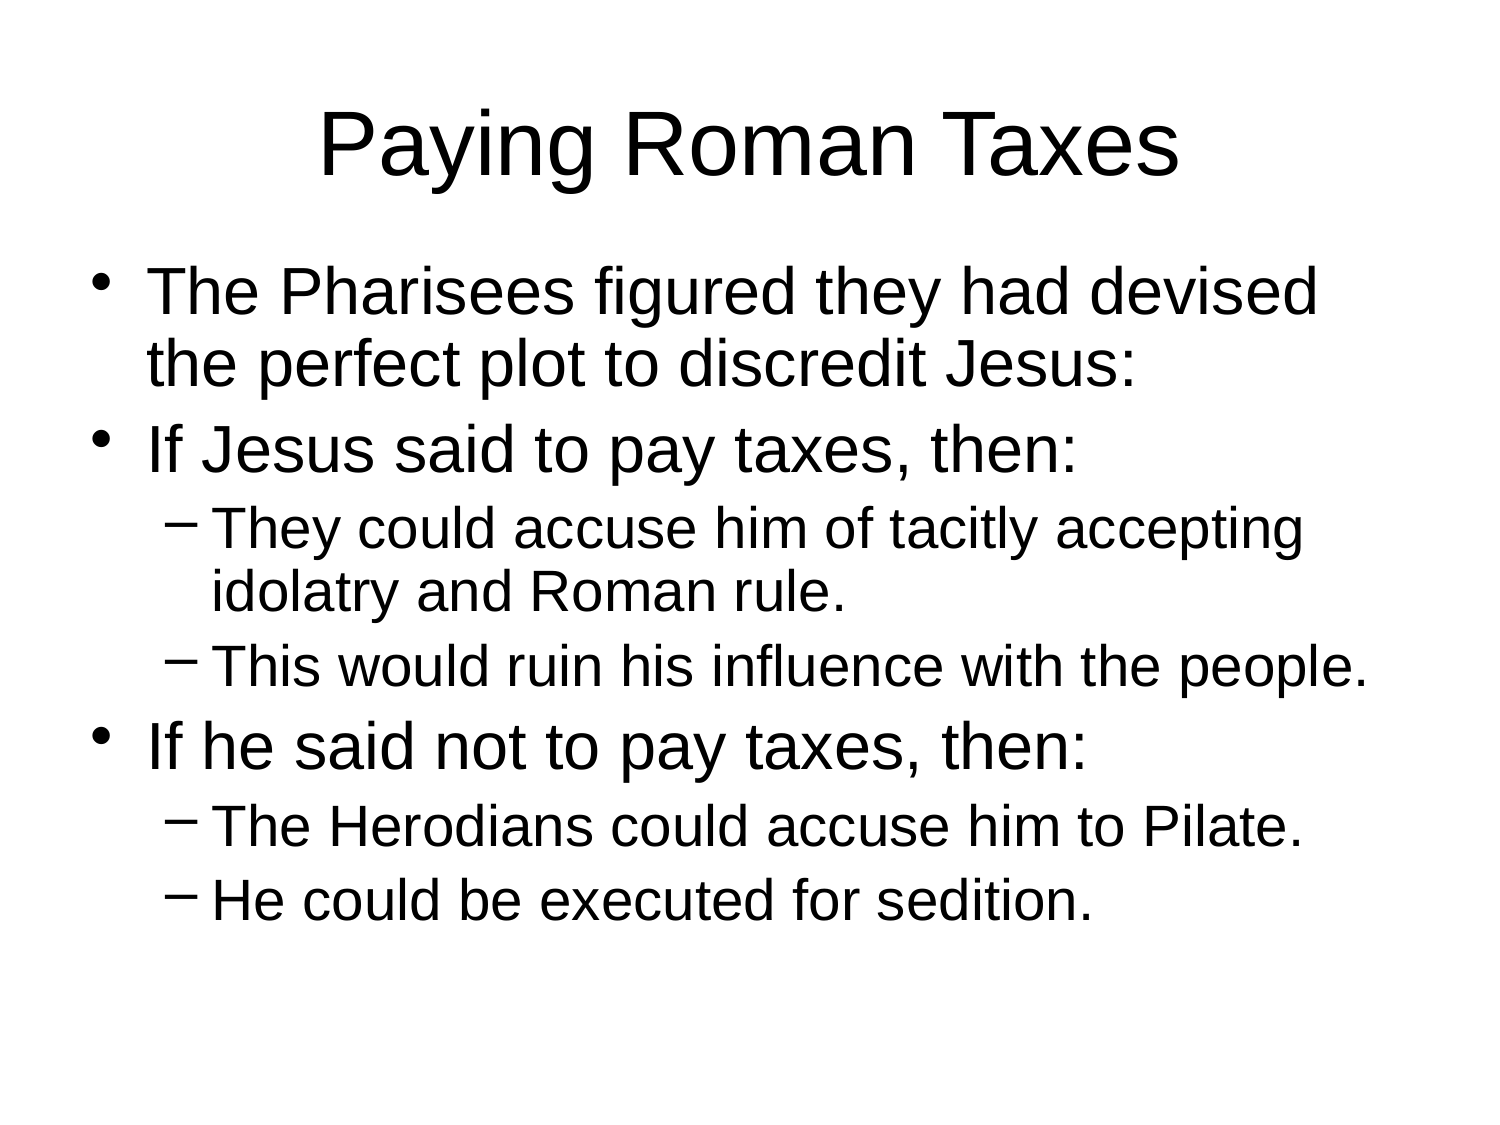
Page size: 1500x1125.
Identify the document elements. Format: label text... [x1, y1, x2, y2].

list The Pharisees figured they had devised the perfect plot to discredit Jesus: If Jesus said to pay taxes, then: They could accuse him of tacitly accepting idolatry and Roman rule. This would ruin his influence with the people. If he said not to pay taxes, then: The Herodians could accuse him to Pilate. He could be executed for sedition. [75, 249, 1425, 993]
title Paying Roman Taxes [75, 45, 1425, 233]
